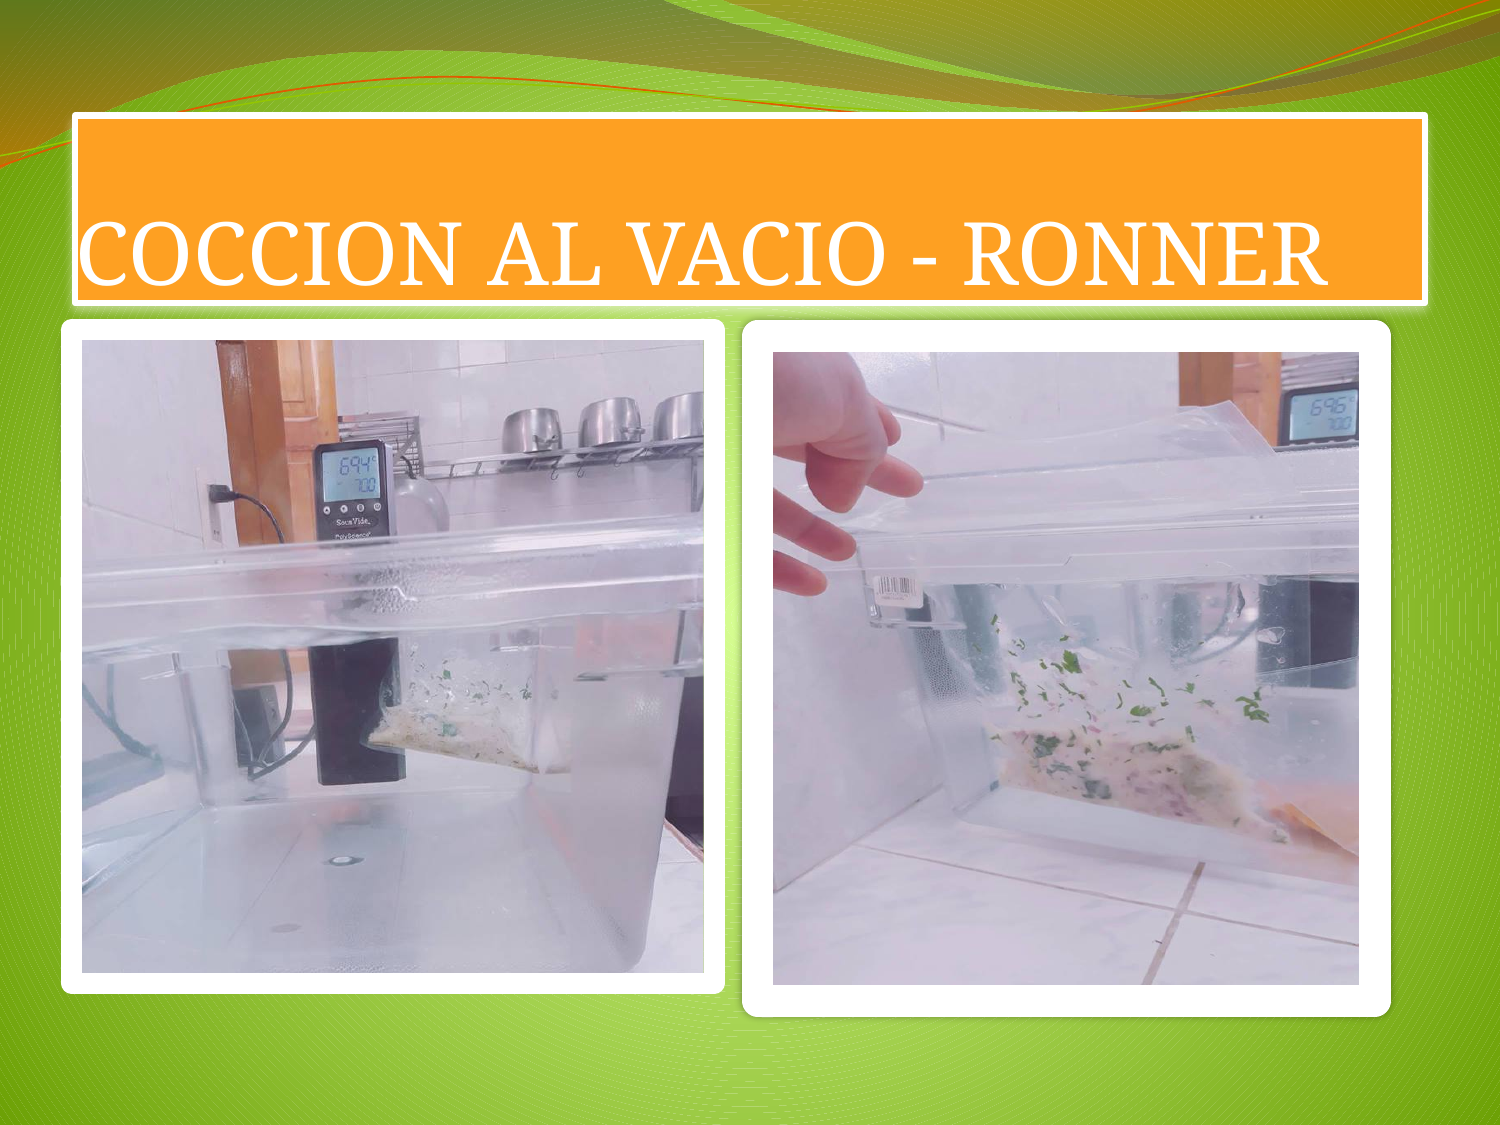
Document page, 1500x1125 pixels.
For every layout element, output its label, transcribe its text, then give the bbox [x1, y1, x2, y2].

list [81, 339, 704, 973]
picture [773, 351, 1360, 986]
title COCCION AL VACIO - RONNER [72, 112, 1428, 306]
